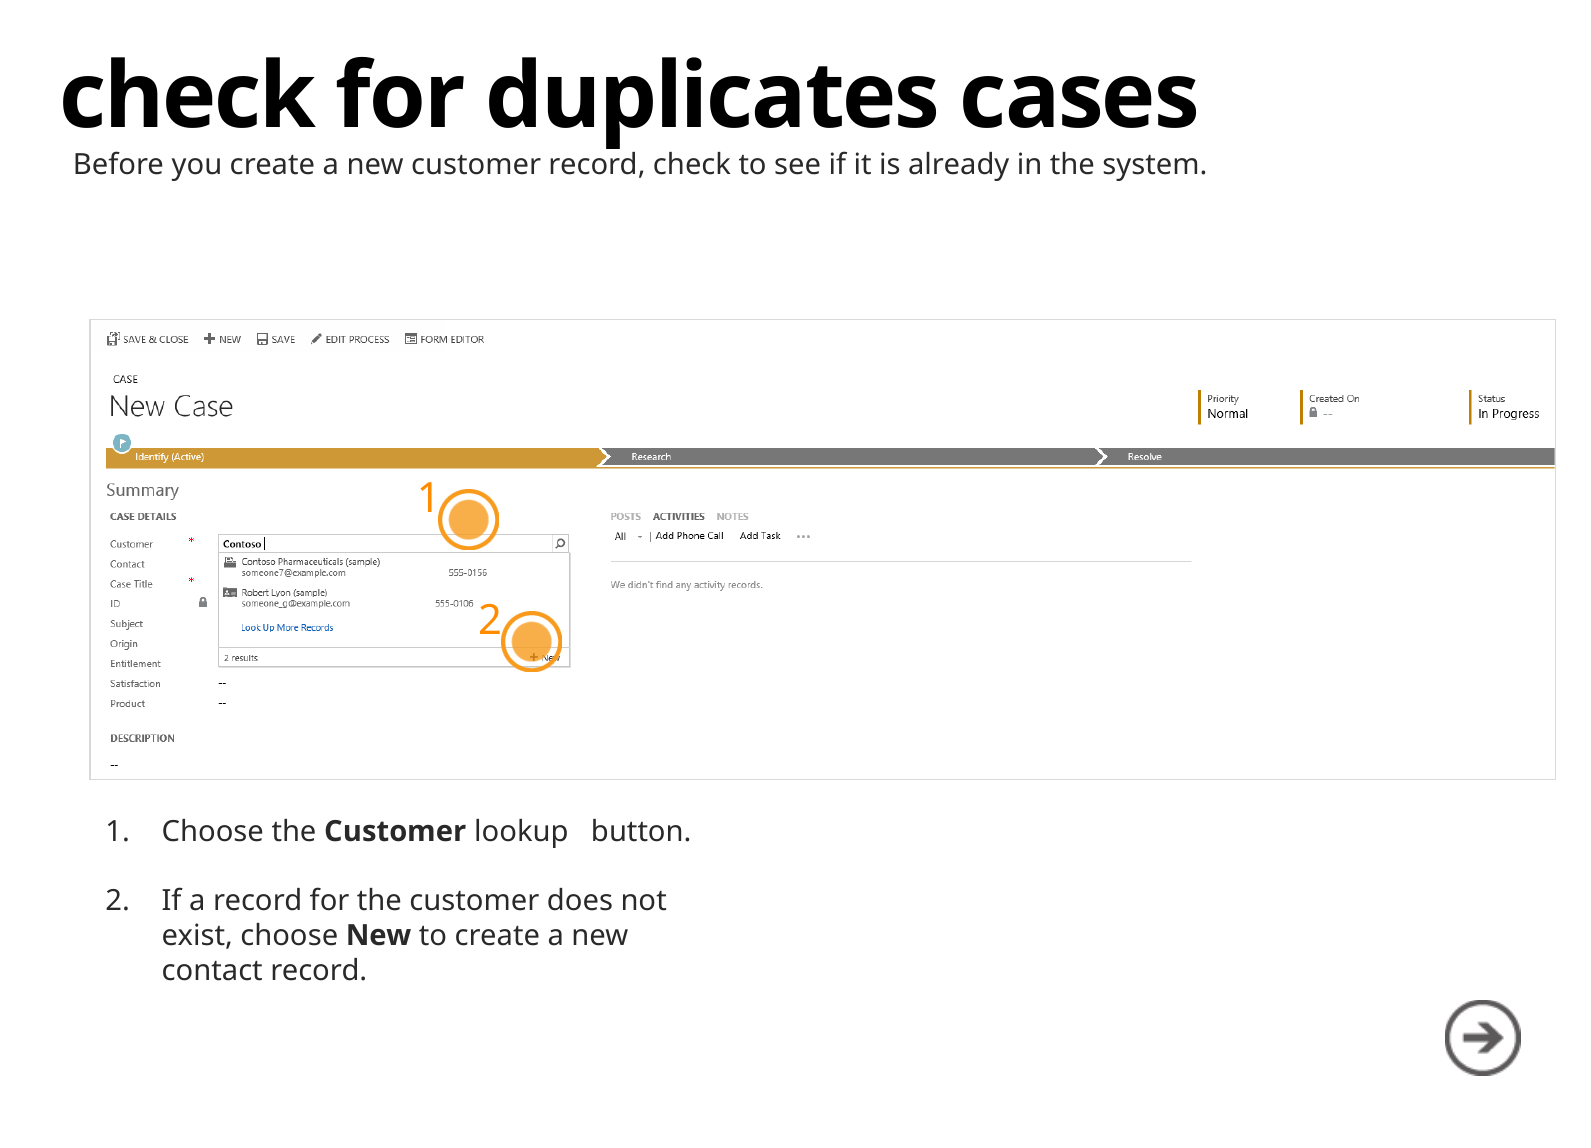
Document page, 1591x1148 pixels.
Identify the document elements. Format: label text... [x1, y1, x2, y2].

text_box Choose the Customer lookup button. If a record for the customer does not exist, choose New to create a new contact record. [90, 804, 729, 1064]
title check for duplicates cases [35, 48, 1552, 241]
picture [90, 320, 1555, 780]
text_box Before you create a new customer record, check to see if it is already in the system. [58, 138, 1553, 188]
picture [1445, 1000, 1521, 1076]
